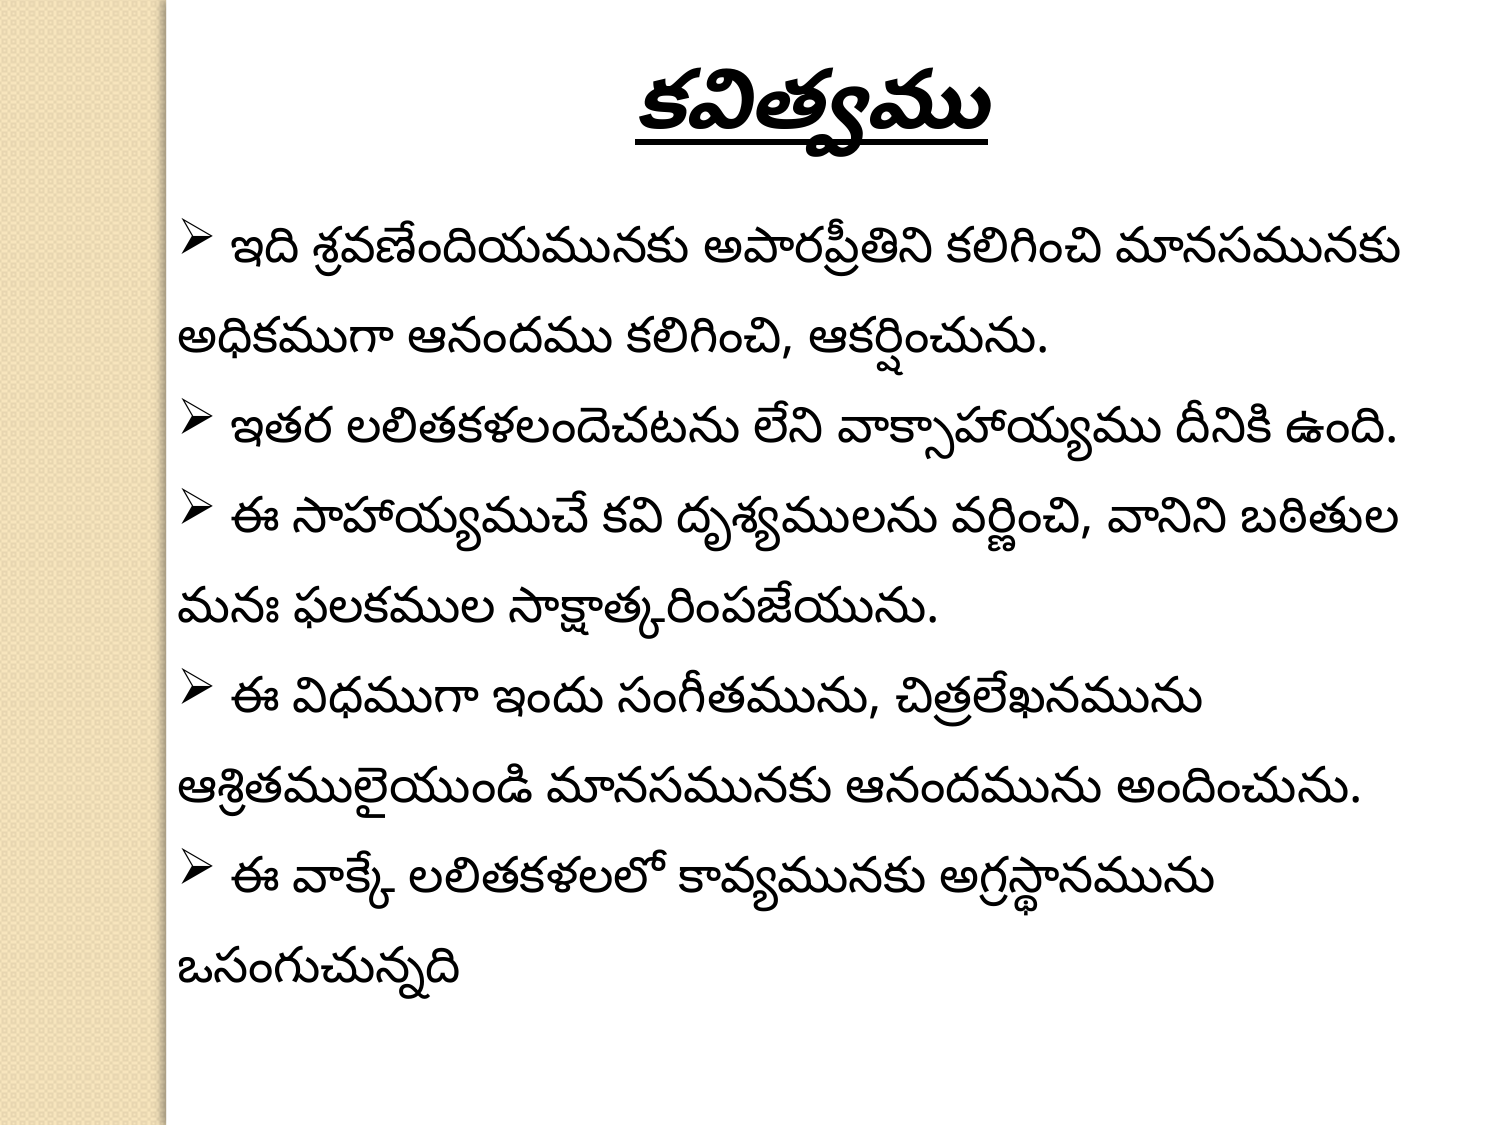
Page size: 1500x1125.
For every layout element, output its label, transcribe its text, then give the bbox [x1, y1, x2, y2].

text_box కవిత్వము [620, 37, 1003, 153]
text_box ఇది శ్రవణేందియమునకు అపారప్రీతిని కలిగించి మానసమునకు అధికముగా ఆనందము కలిగించి, ఆకర్షించును. ఇతర లలితకళలందెచటను లేని వాక్సాహాయ్యము దీనికి ఉంది. ఈ సాహాయ్యముచే కవి దృశ్యములను వర్ణించి, వానిని బఠితుల మనః ఫలకముల సాక్షాత్కరింపజేయును. ఈ విధముగా ఇందు సంగీతమును, చిత్రలేఖనమును ఆశ్రితములైయుండి మానసమునకు ఆనందమును అందించును. ఈ వాక్కే లలితకళలలో కావ్యమునకు అగ్రస్థానమును ఒసంగుచున్నది [162, 174, 1500, 1000]
